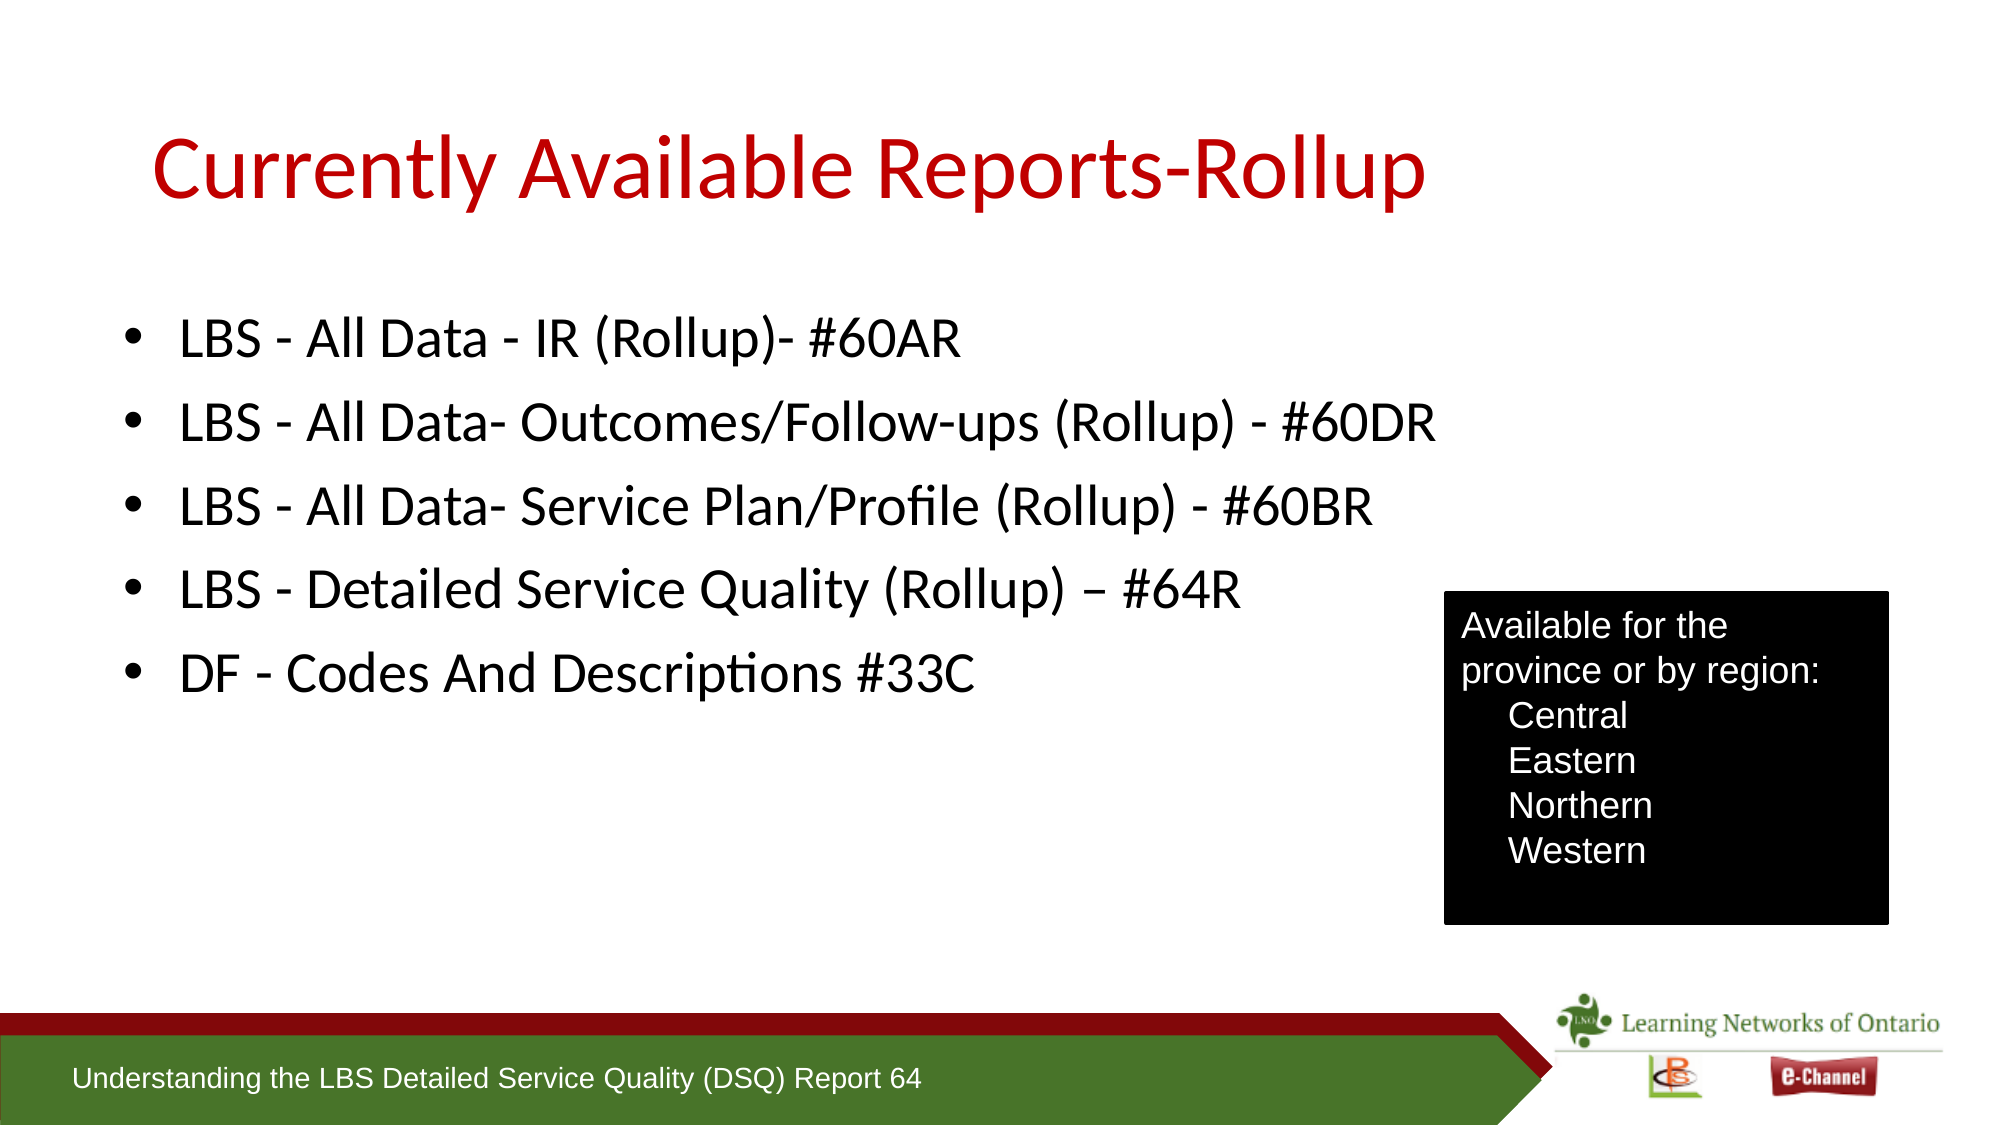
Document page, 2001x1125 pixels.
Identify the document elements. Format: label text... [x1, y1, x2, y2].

picture [1502, 988, 1962, 1104]
title Currently Available Reports-Rollup [137, 59, 1863, 278]
text_box Available for the province or by region: Central Eastern Northern Western [1444, 591, 1889, 925]
text_box LBS - All Data - IR (Rollup)- #60AR LBS - All Data- Outcomes/Follow-ups (Rollup) - #60DR LBS - All Data- Service Plan/Profile (Rollup) - #60BR LBS - Detailed Service Quality (Rollup) – #64R DF - Codes And Descriptions #33C [89, 300, 1815, 1014]
